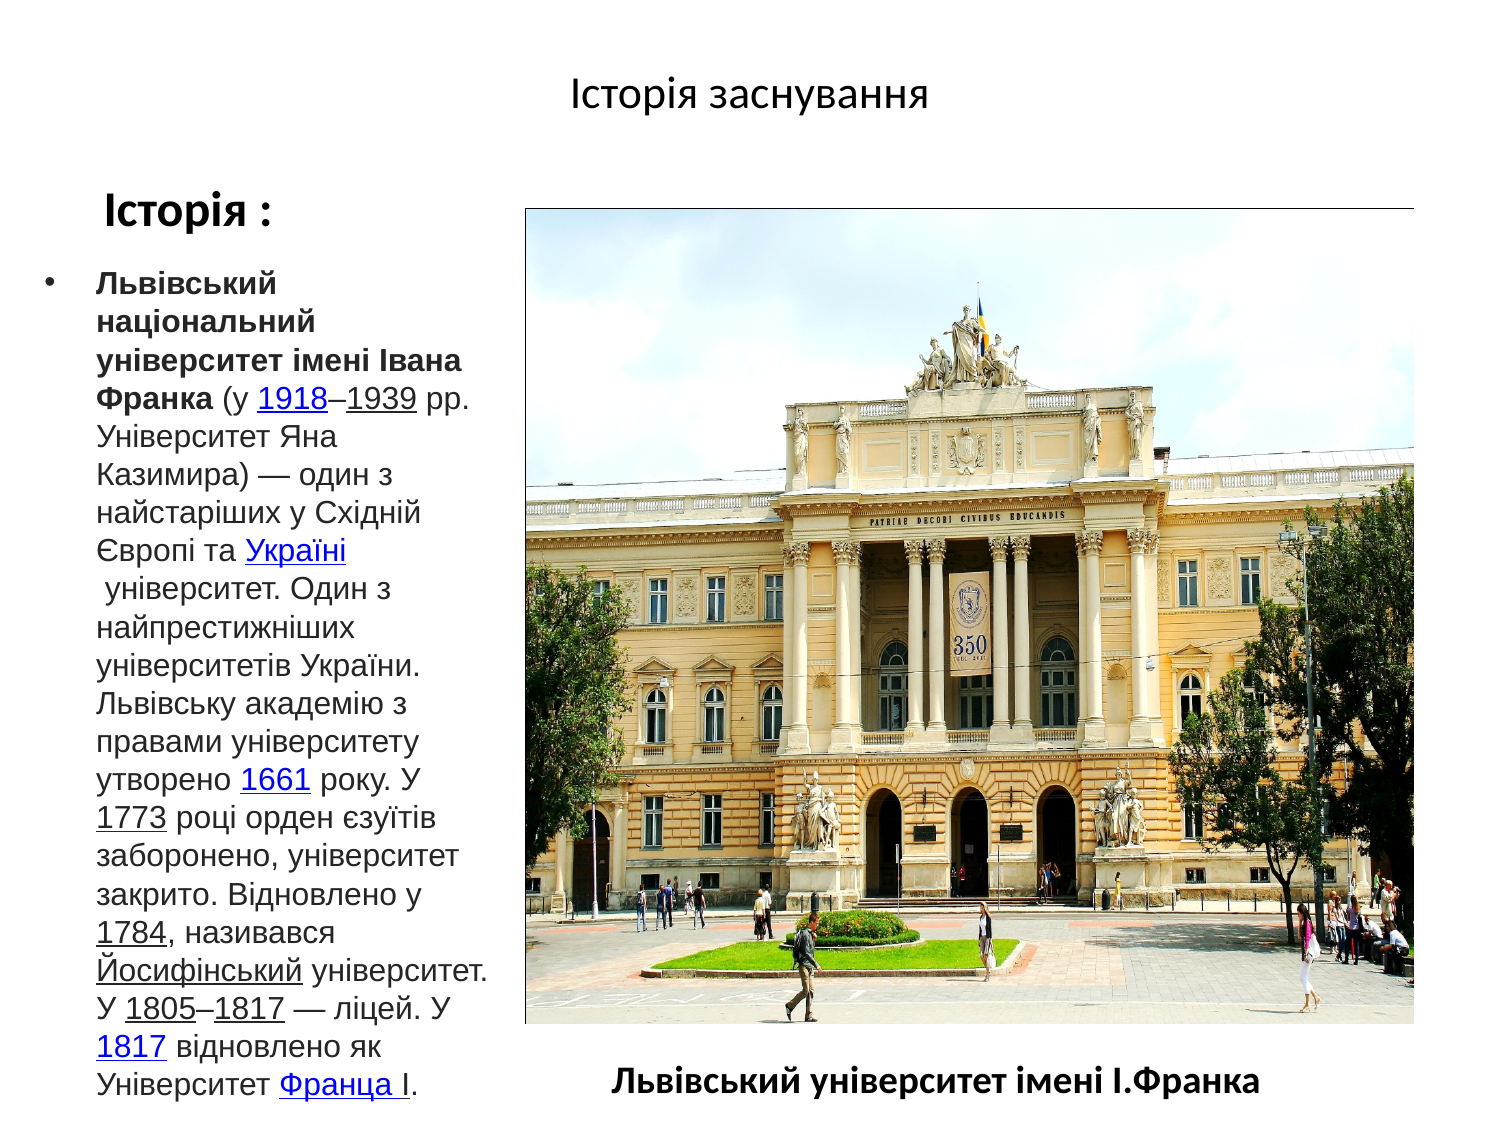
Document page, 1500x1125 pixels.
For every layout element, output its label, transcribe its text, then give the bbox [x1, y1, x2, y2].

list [525, 207, 1414, 1024]
list Львівський університет імені І.Франка [596, 1046, 1436, 1110]
title Історія заснування [76, 54, 1424, 126]
list Львівський національний університет імені Івана Франка (у 1918–1939 рр. Університет Яна Казимира) — один з найстаріших у Східній Європі та Україні університет. Один з найпрестижніших університетів України. Львівську академію з правами університету утворено 1661 року. У 1773 році орден єзуїтів заборонено, університет закрито. Відновлено у 1784, називався Йосифінський університет. У 1805–1817 — ліцей. У 1817 відновлено як Університет Франца I. [29, 255, 514, 1125]
list Історія : [88, 160, 502, 244]
